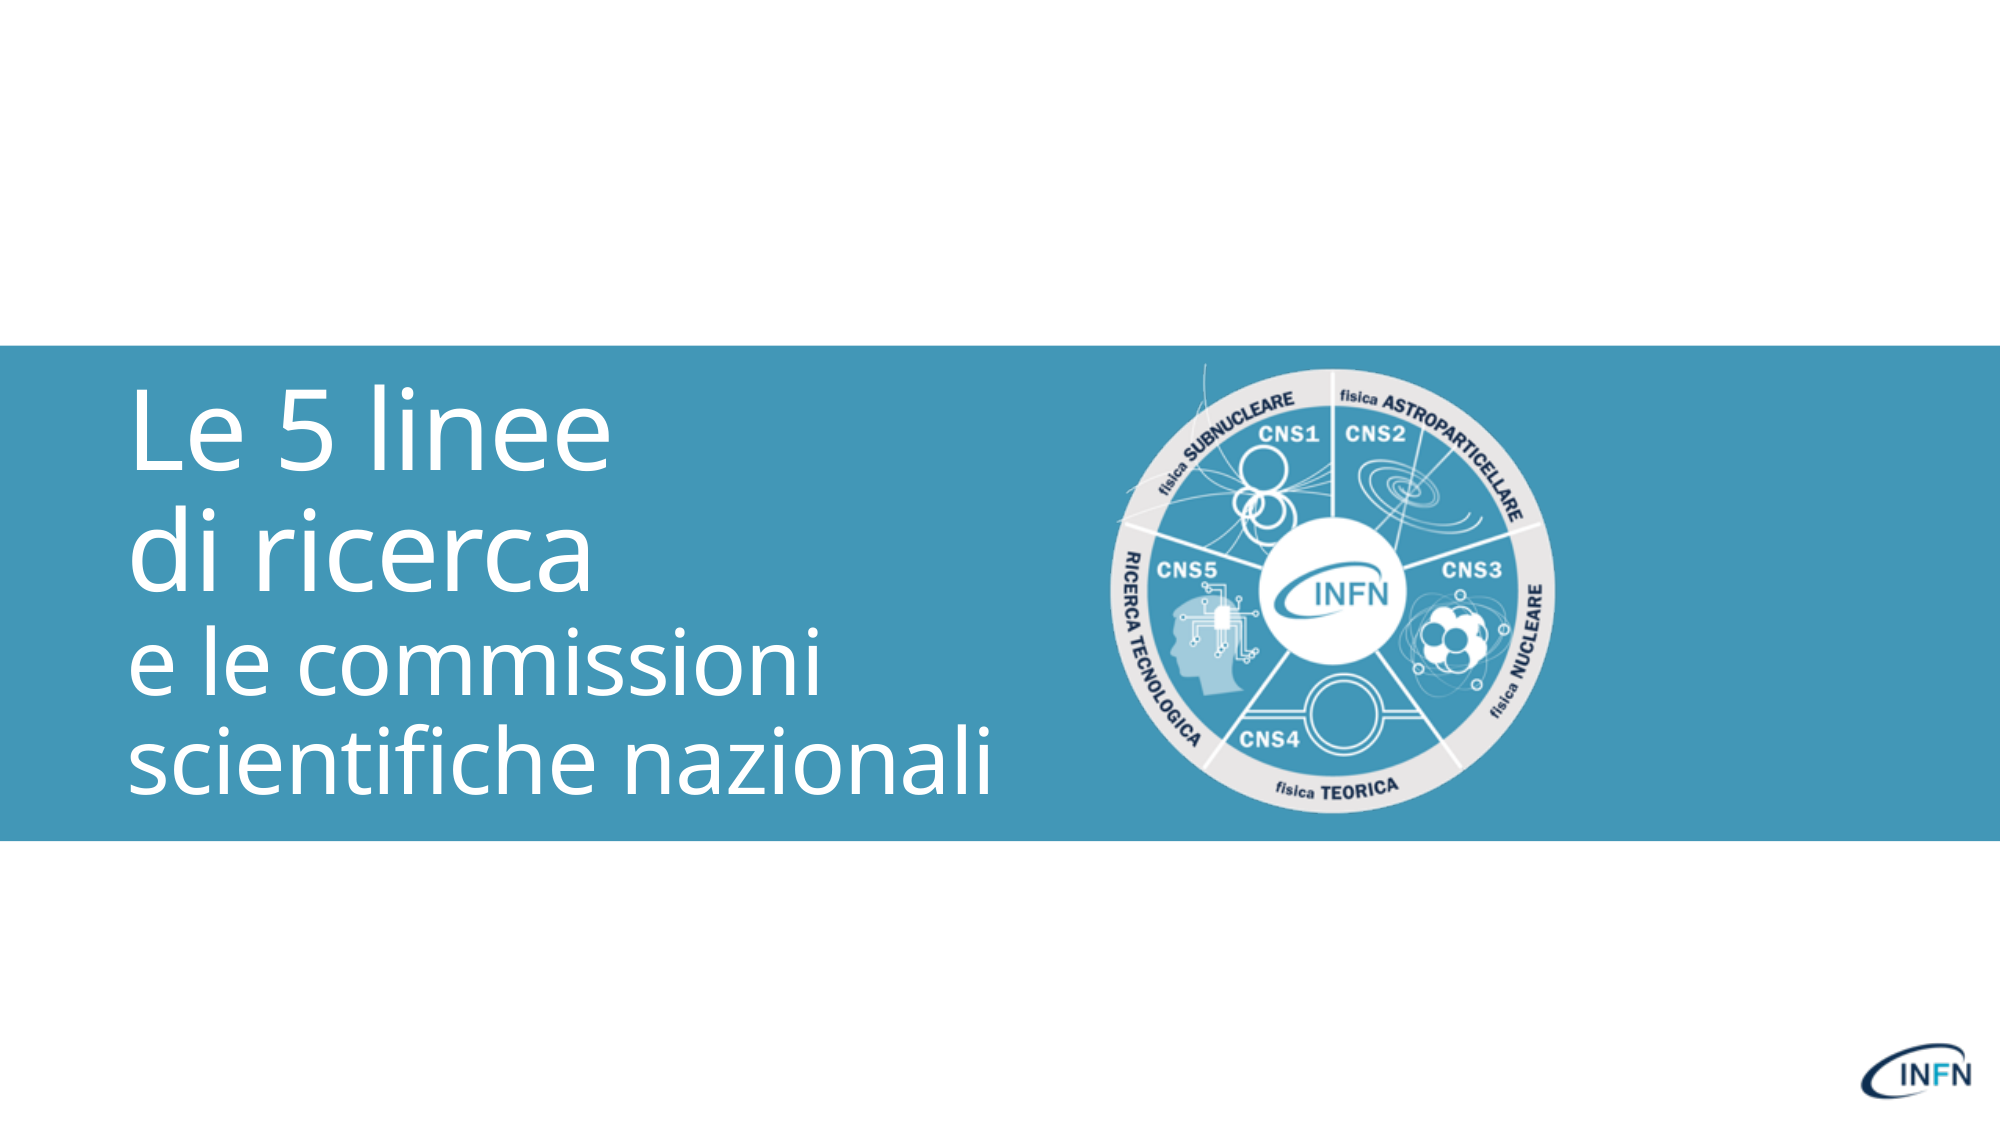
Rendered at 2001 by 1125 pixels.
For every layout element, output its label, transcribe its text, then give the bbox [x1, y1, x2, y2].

text_box Le 5 linee di ricerca e le commissioni scientifiche nazionali [44, 365, 1078, 822]
picture [1078, 348, 1580, 827]
picture [1858, 1042, 1976, 1102]
text_box [0, 345, 2000, 842]
